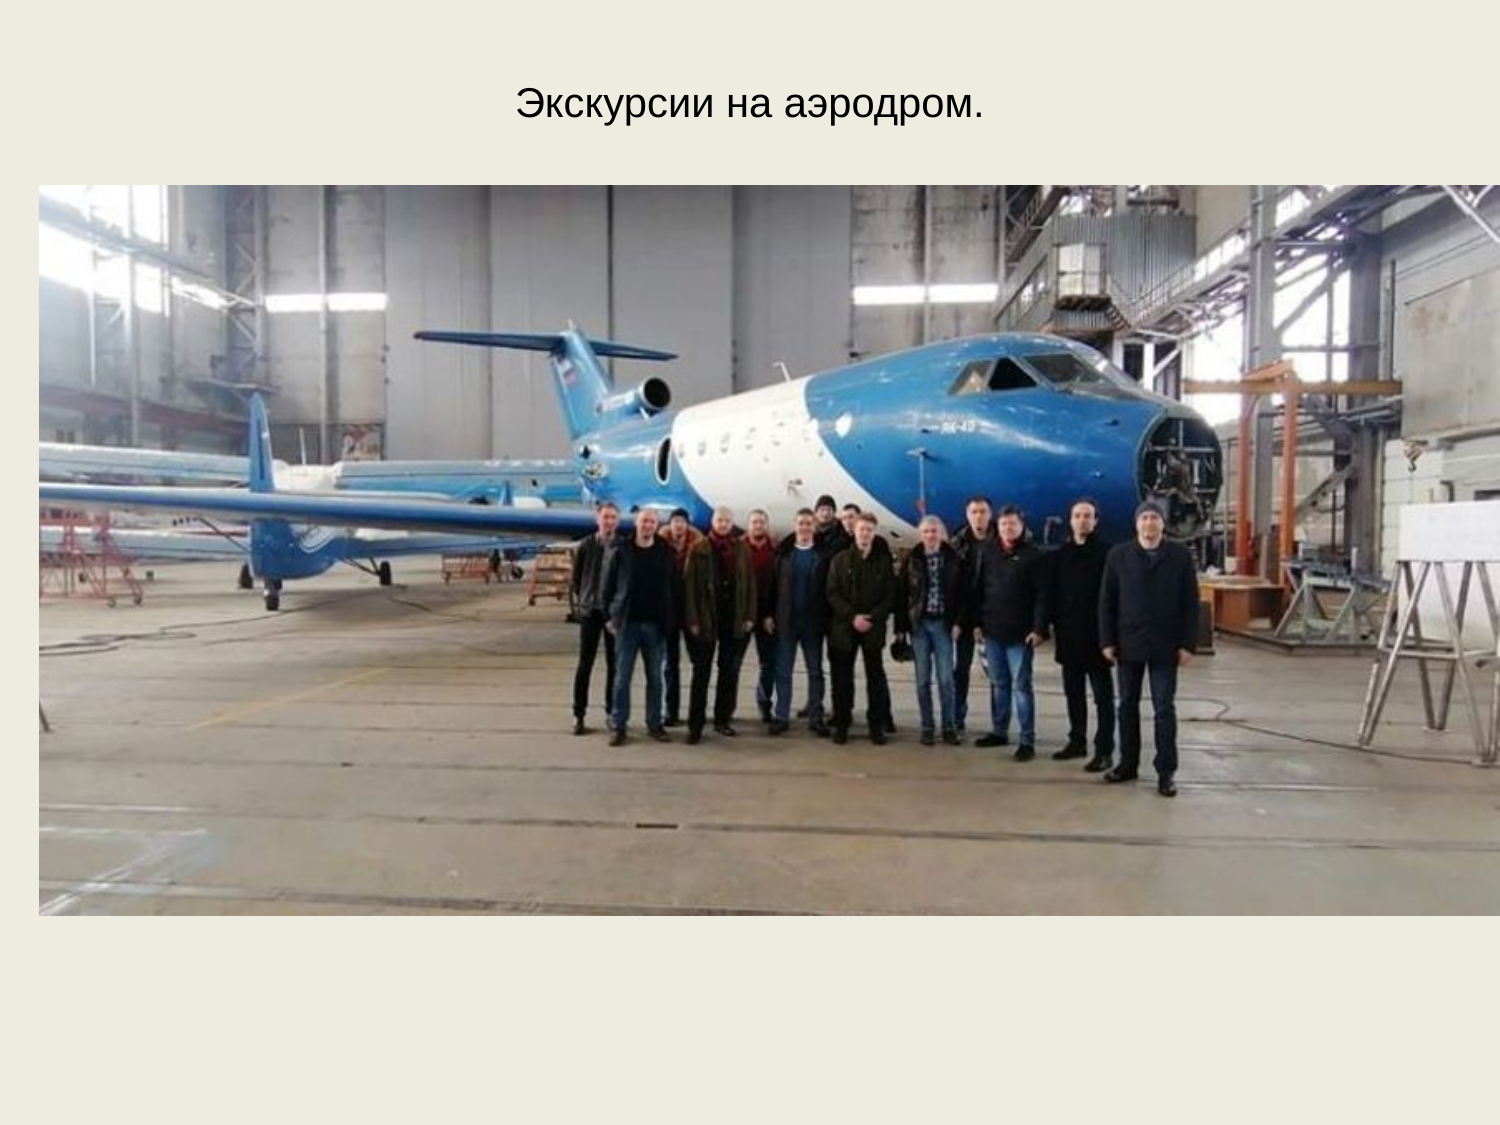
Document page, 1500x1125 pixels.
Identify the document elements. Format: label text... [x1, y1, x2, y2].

picture [39, 185, 1500, 916]
title Экскурсии на аэродром. [75, 36, 1425, 165]
